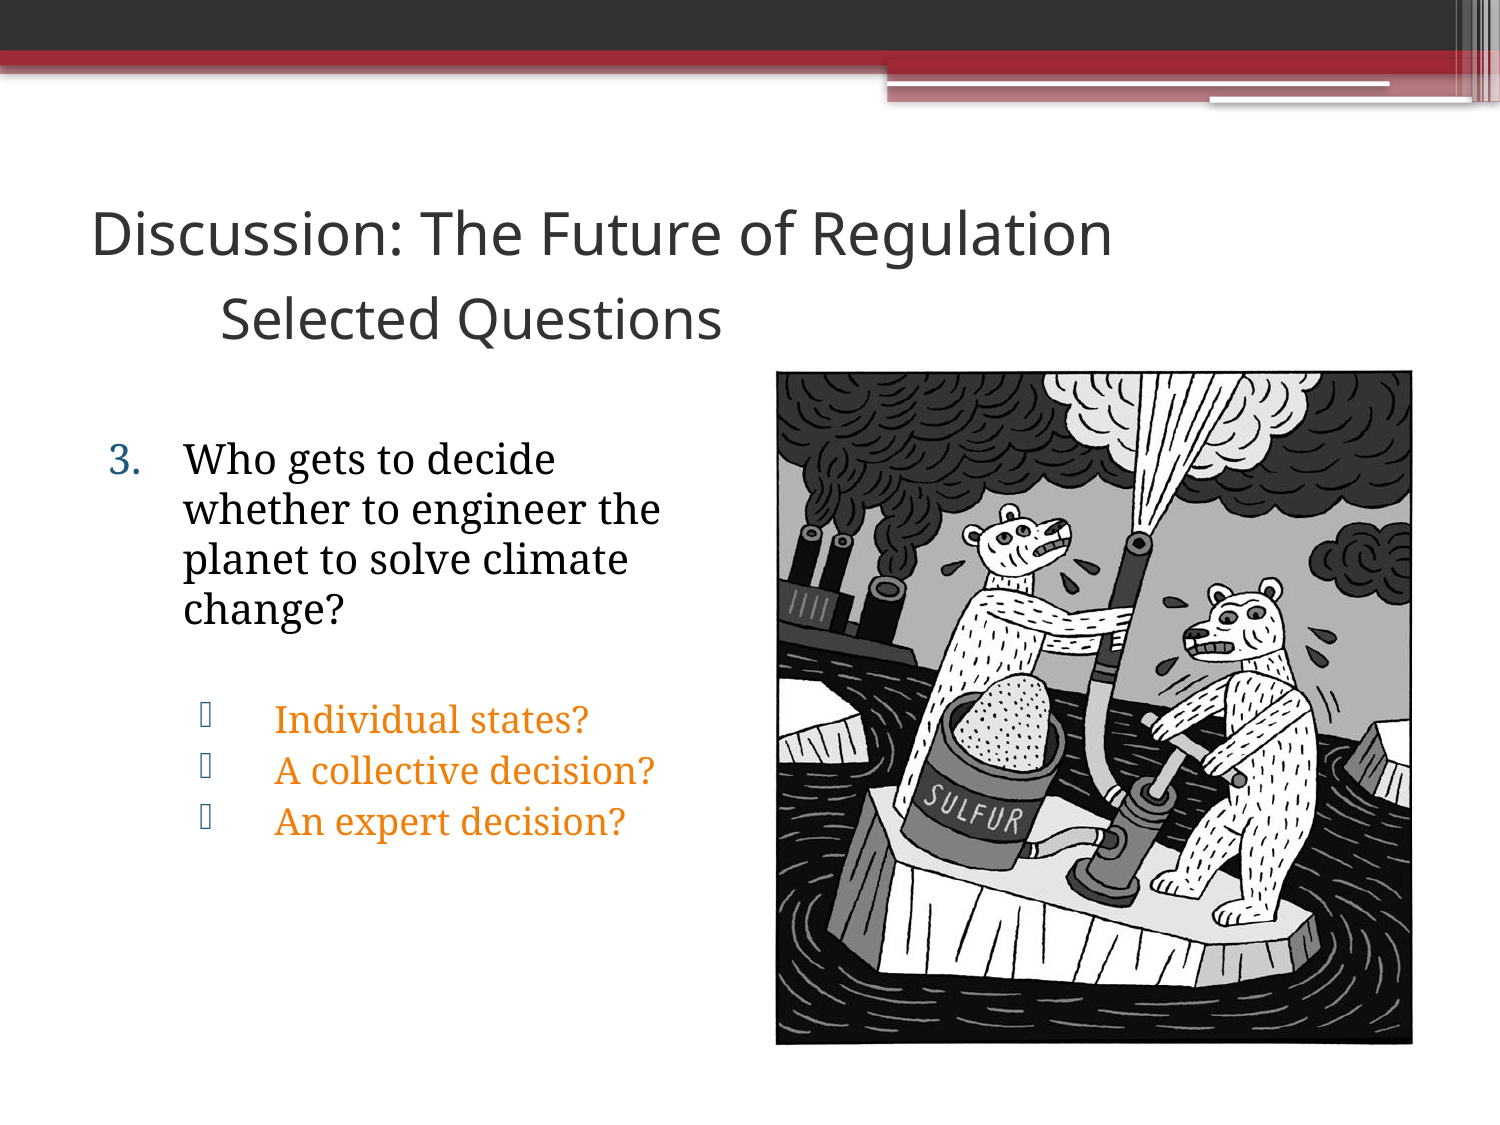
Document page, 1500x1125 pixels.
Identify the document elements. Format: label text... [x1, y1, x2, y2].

list Who gets to decide whether to engineer the planet to solve climate change? Individual states? A collective decision? An expert decision? [74, 368, 738, 1112]
title Discussion: The Future of Regulation Selected Questions [74, 187, 1426, 363]
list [771, 368, 1416, 1048]
